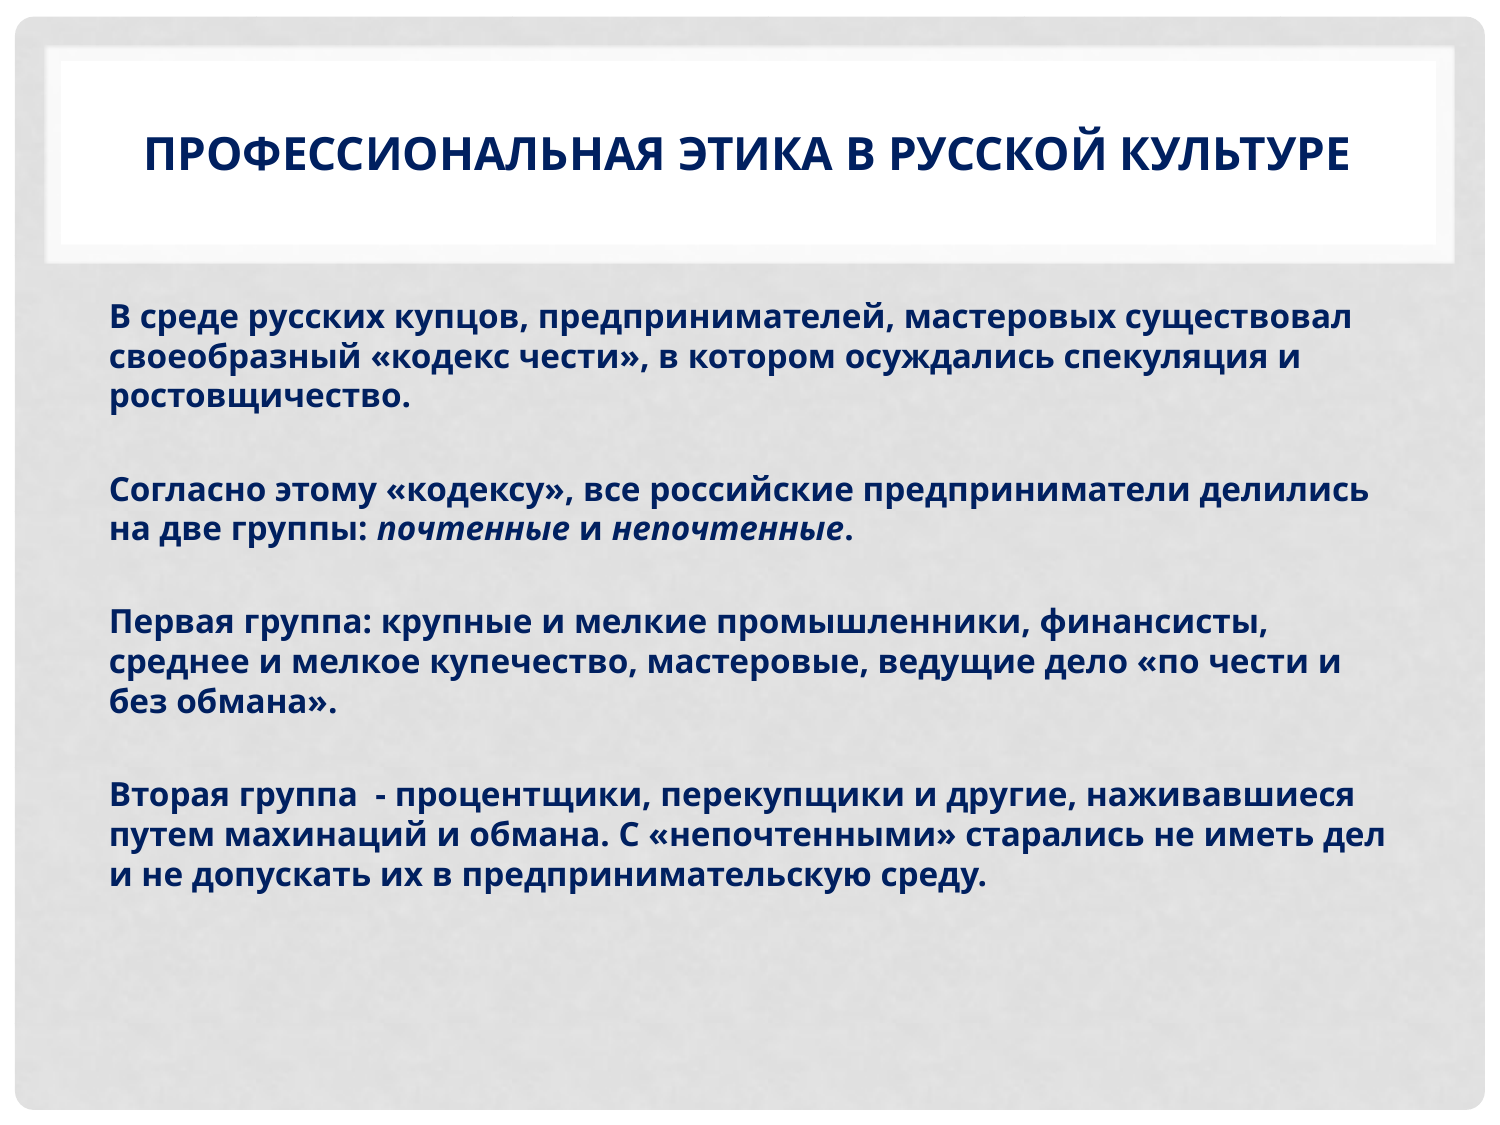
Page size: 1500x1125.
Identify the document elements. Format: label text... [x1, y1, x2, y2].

title Профессиональная этика в русской культуре [69, 66, 1425, 238]
list В среде русских купцов, предпринимателей, мастеровых существовал своеобразный «кодекс чести», в котором осуждались спекуляция и ростовщичество. Согласно этому «кодексу», все российские предприниматели делились на две группы: почтенные и непочтенные. Первая группа: крупные и мелкие промышленники, финансисты, среднее и мелкое купечество, мастеровые, ведущие дело «по чести и без обмана». Вторая группа - процентщики, перекупщики и другие, наживавшиеся путем махинаций и обмана. С «непочтенными» старались не иметь дел и не допускать их в предпринимательскую среду. [75, 287, 1425, 1005]
